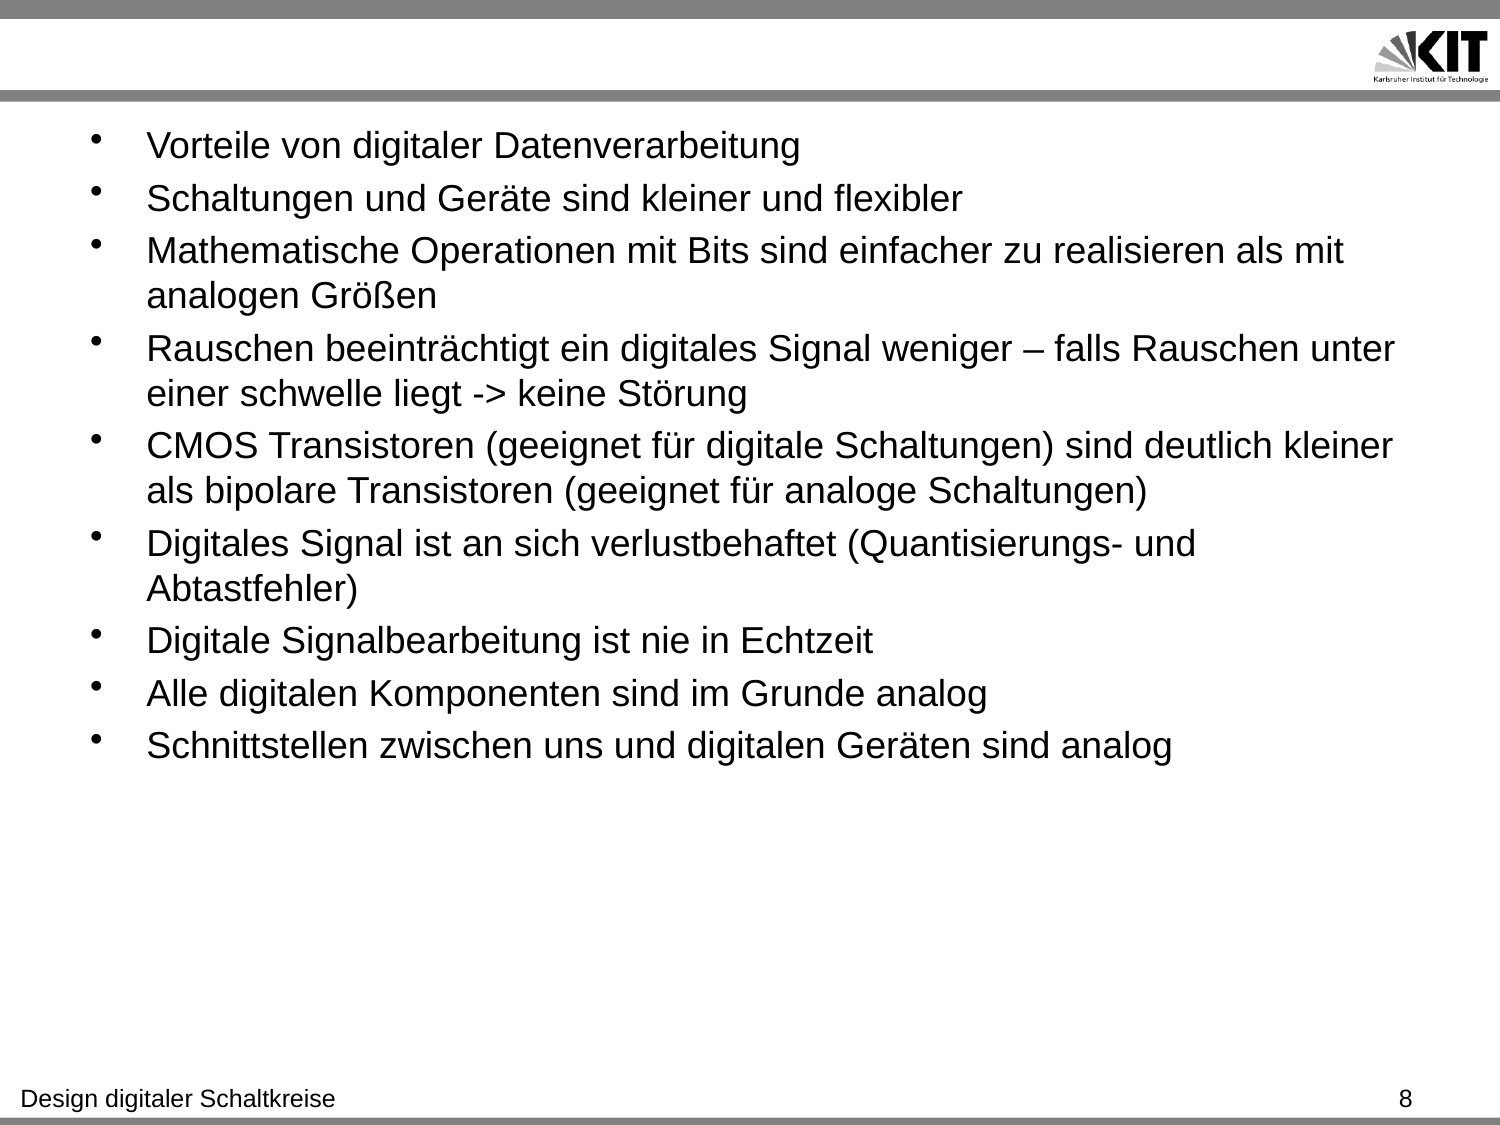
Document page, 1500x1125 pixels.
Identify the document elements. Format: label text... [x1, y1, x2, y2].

list Vorteile von digitaler Datenverarbeitung Schaltungen und Geräte sind kleiner und flexibler Mathematische Operationen mit Bits sind einfacher zu realisieren als mit analogen Größen Rauschen beeinträchtigt ein digitales Signal weniger – falls Rauschen unter einer schwelle liegt -> keine Störung CMOS Transistoren (geeignet für digitale Schaltungen) sind deutlich kleiner als bipolare Transistoren (geeignet für analoge Schaltungen) Digitales Signal ist an sich verlustbehaftet (Quantisierungs- und Abtastfehler) Digitale Signalbearbeitung ist nie in Echtzeit Alle digitalen Komponenten sind im Grunde analog Schnittstellen zwischen uns und digitalen Geräten sind analog [75, 113, 1425, 600]
picture [1374, 31, 1488, 83]
